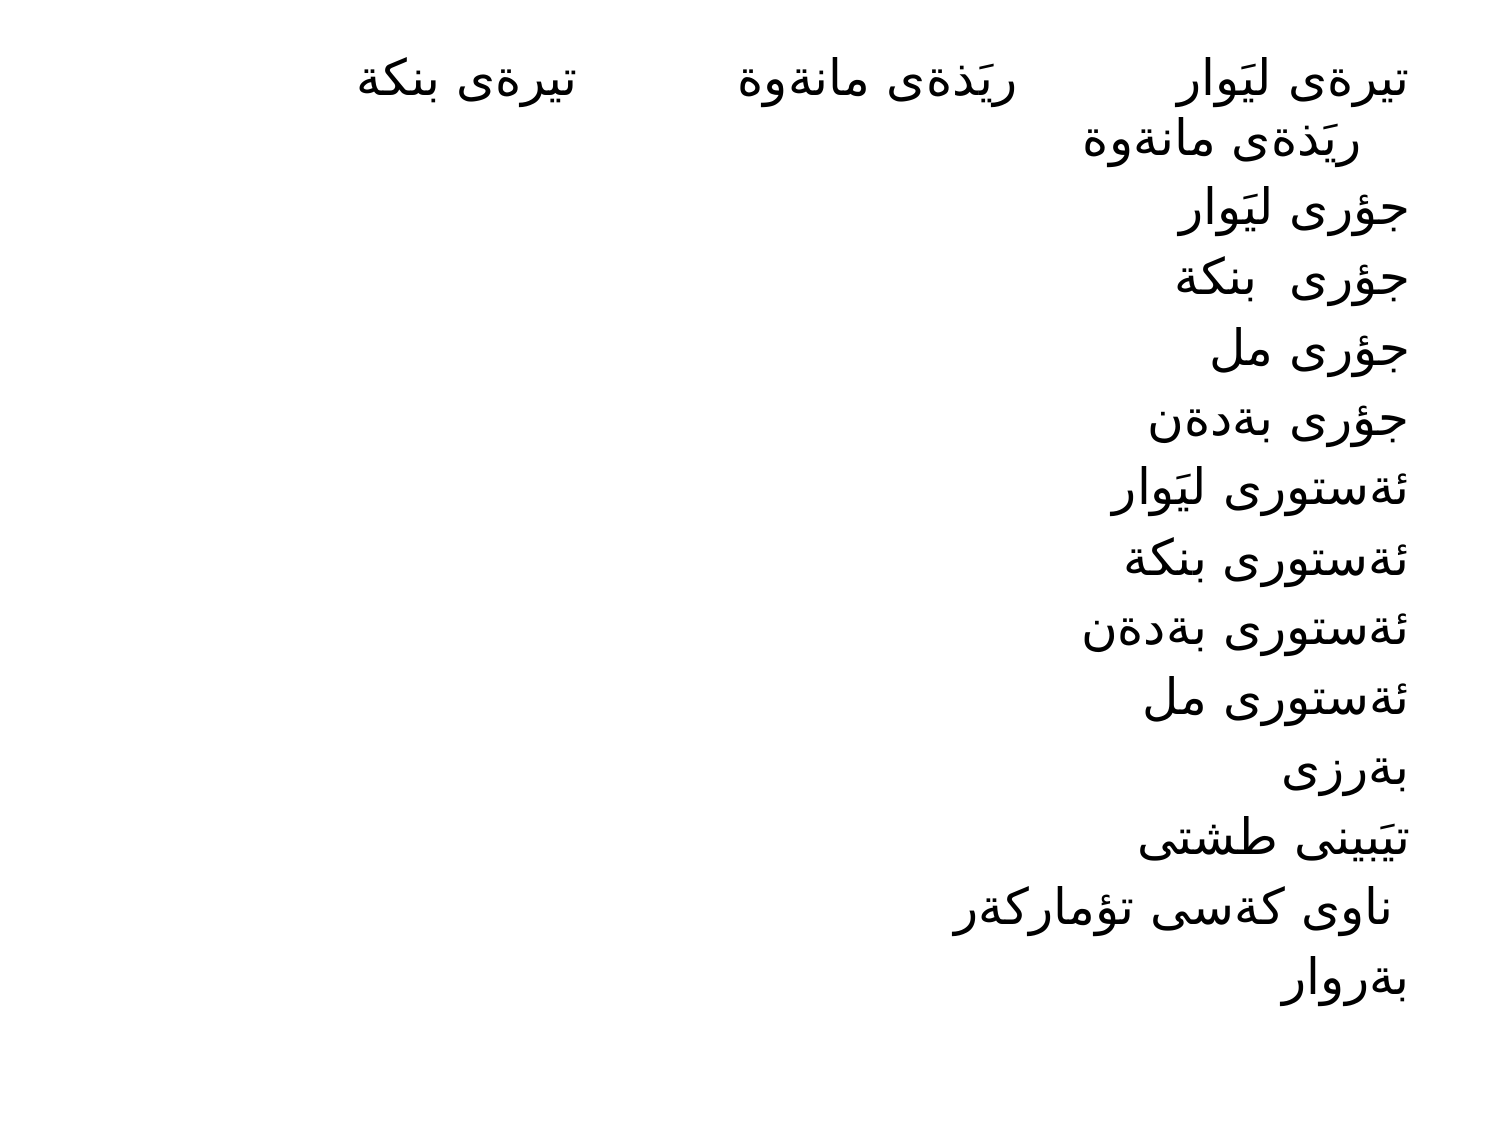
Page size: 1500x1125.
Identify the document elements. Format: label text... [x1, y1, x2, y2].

list تيرةى ليَوار ريَذةى مانةوة تيرةى بنكة ريَذةى مانةوة جؤرى ليَوار جؤرى بنكة جؤرى مل جؤرى بةدةن ئةستورى ليَوار ئةستورى بنكة ئةستورى بةدةن ئةستورى مل بةرزى تيَبينى طشتى ناوى كةسى تؤماركةر بةروار [75, 37, 1425, 1013]
